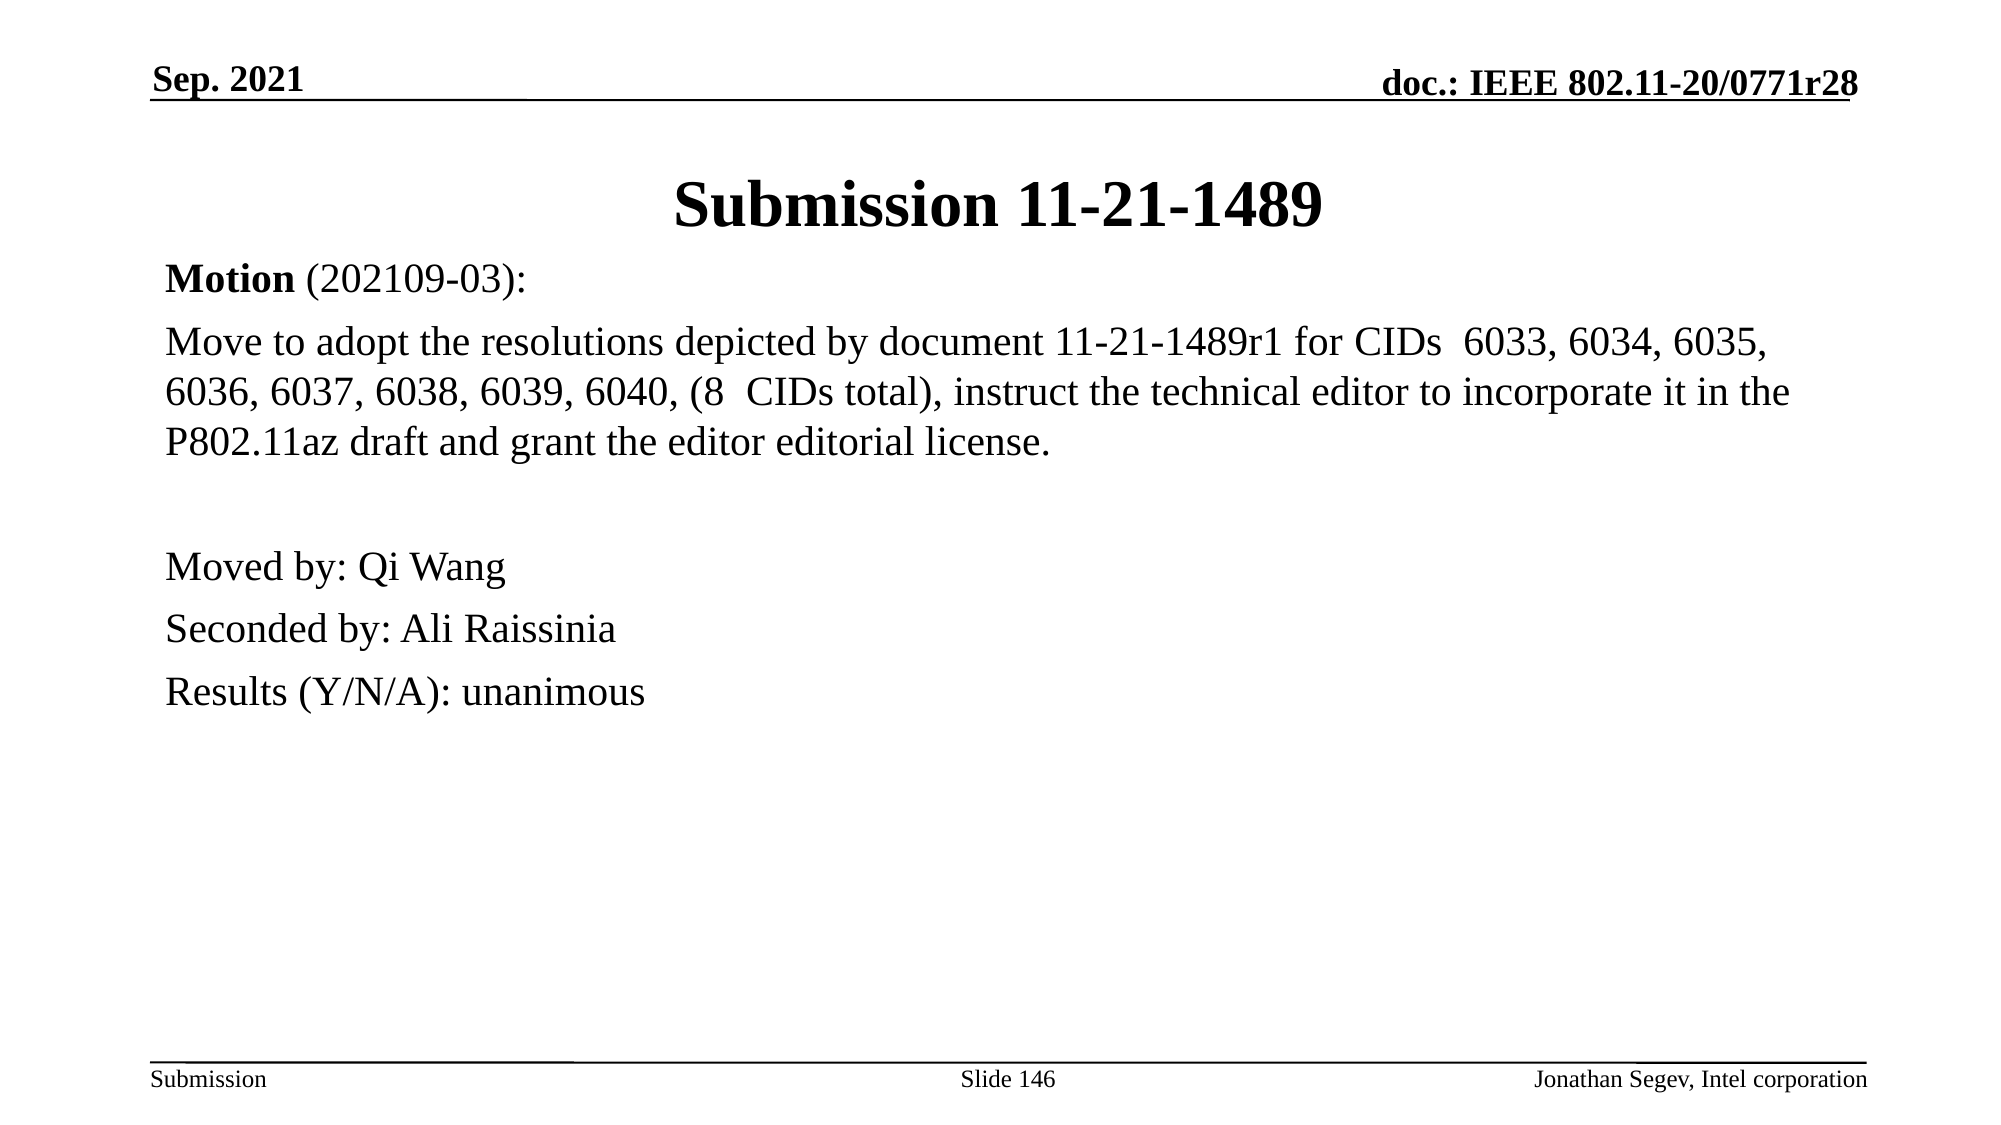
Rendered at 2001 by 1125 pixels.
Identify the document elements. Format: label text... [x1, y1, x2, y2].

footer Jonathan Segev, Intel corporation [1171, 1061, 1869, 1093]
list Motion (202109-03): Move to adopt the resolutions depicted by document 11-21-1489r1 for CIDs 6033, 6034, 6035, 6036, 6037, 6038, 6039, 6040, (8 CIDs total), instruct the technical editor to incorporate it in the P802.11az draft and grant the editor editorial license. Moved by: Qi Wang Seconded by: Ali Raissinia Results (Y/N/A): unanimous [149, 243, 1850, 1000]
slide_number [152, 54, 563, 100]
title Submission 11-21-1489 [149, 112, 1850, 243]
slide_number Slide 146 [950, 1061, 1067, 1123]
